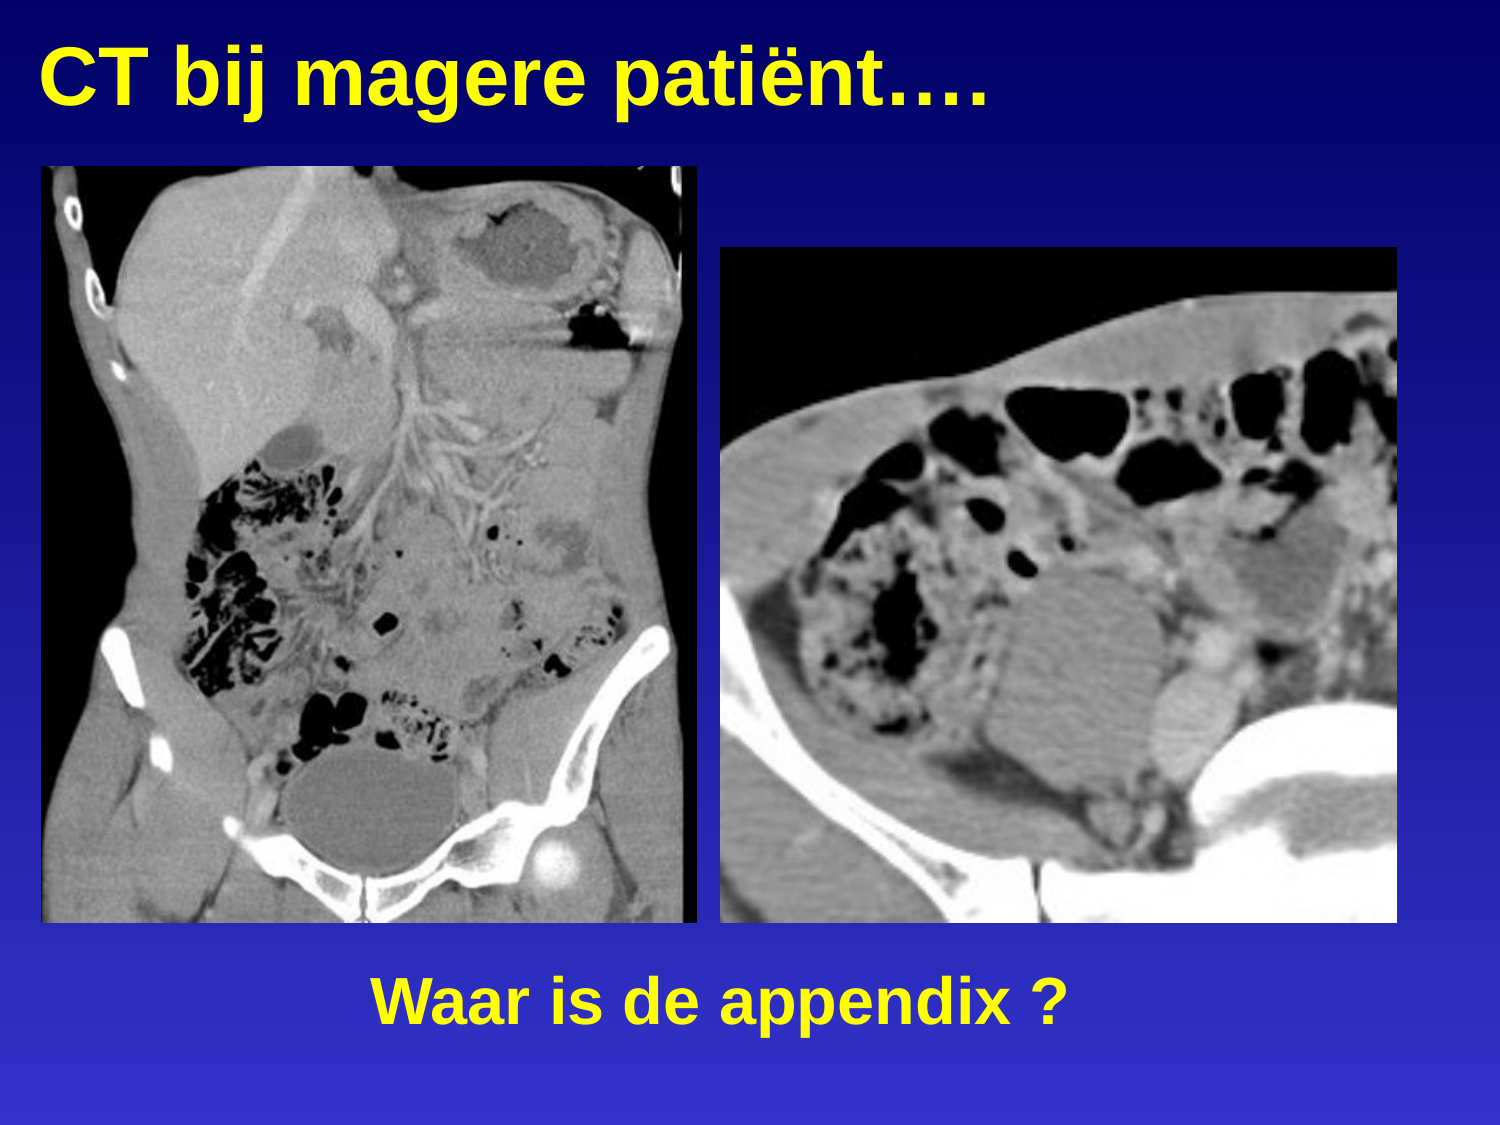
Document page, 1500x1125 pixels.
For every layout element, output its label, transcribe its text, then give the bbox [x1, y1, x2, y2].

text_box Waar is de appendix ? [305, 940, 1137, 1056]
picture [720, 247, 1397, 924]
picture [40, 166, 697, 924]
title CT bij magere patiënt…. [23, 0, 1370, 149]
